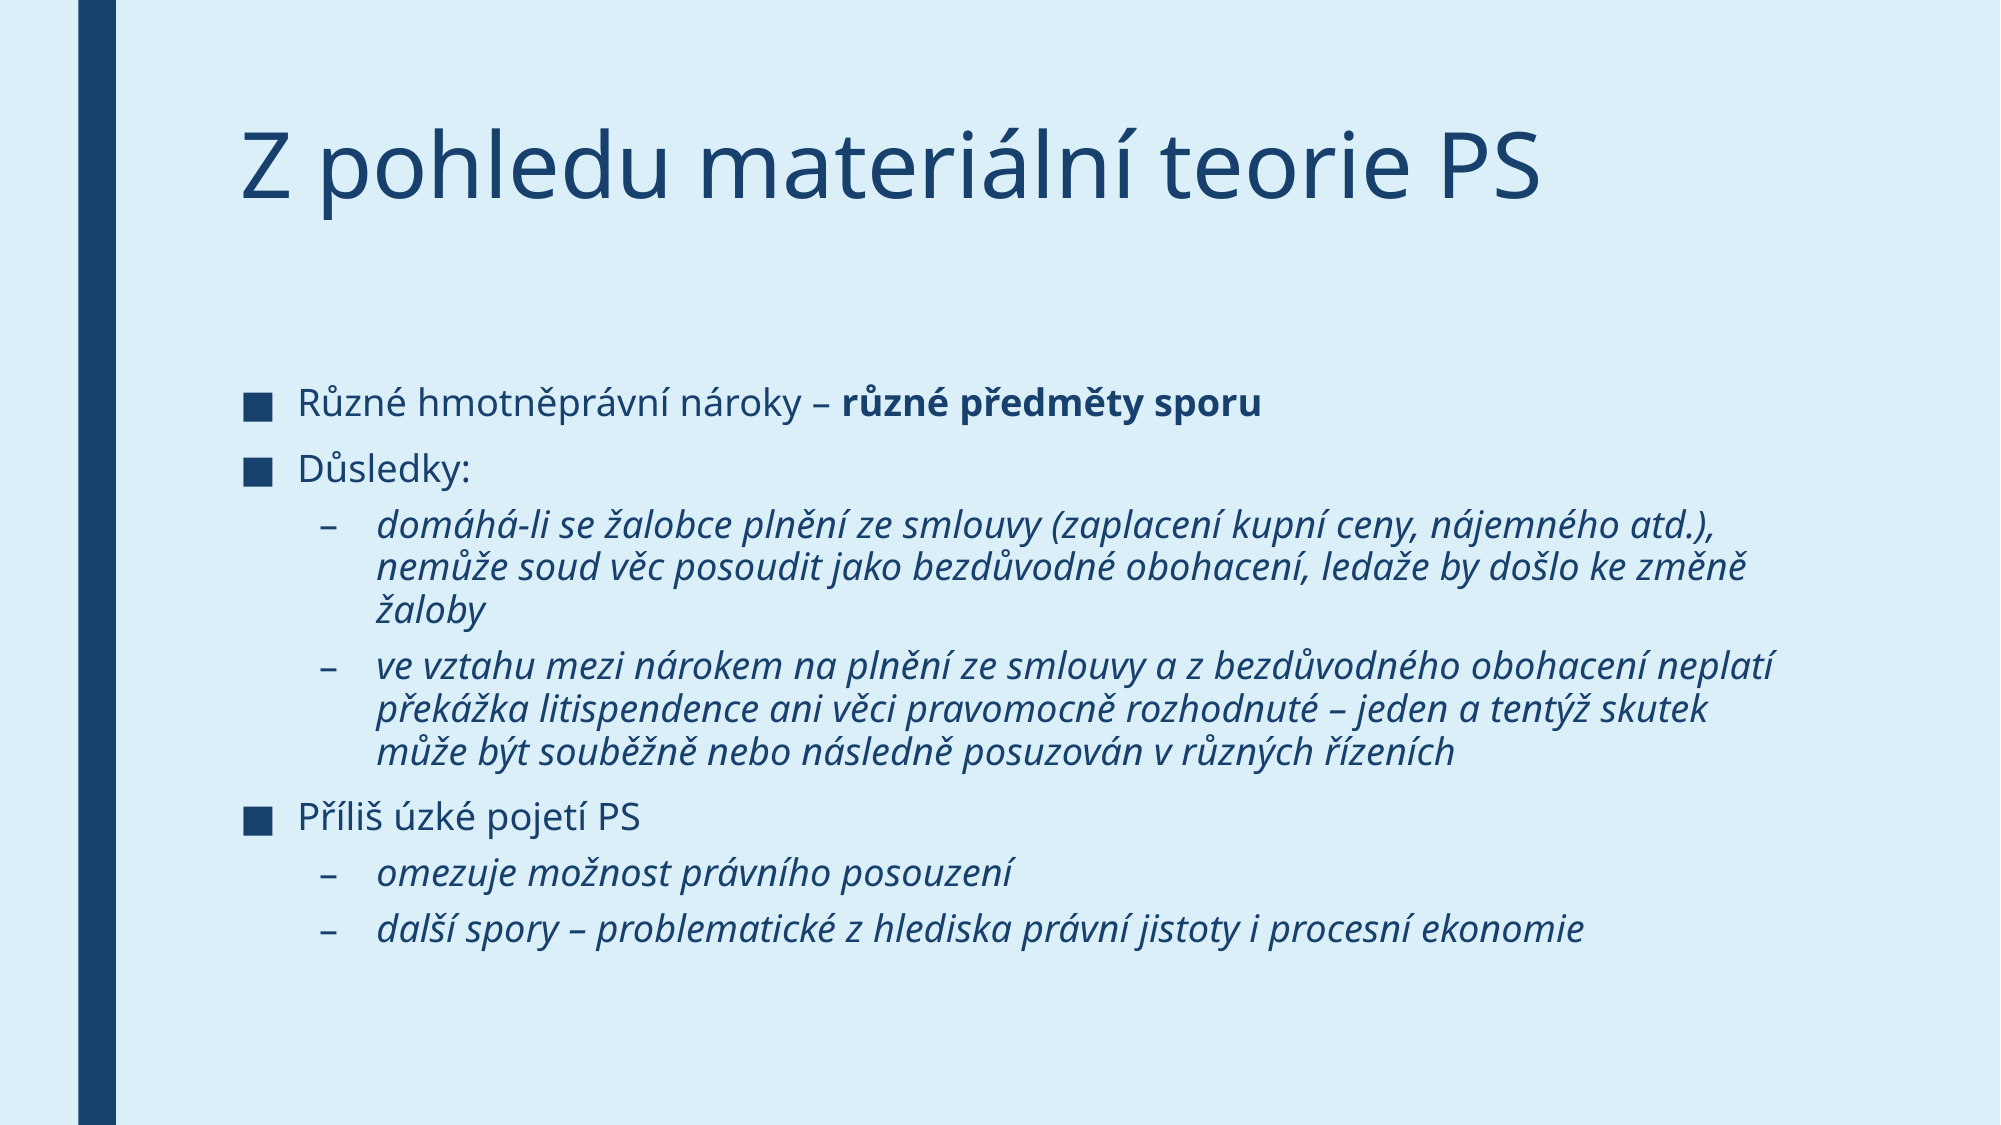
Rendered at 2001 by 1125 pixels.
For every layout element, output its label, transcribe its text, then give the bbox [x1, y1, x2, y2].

list Různé hmotněprávní nároky – různé předměty sporu Důsledky: domáhá-li se žalobce plnění ze smlouvy (zaplacení kupní ceny, nájemného atd.), nemůže soud věc posoudit jako bezdůvodné obohacení, ledaže by došlo ke změně žaloby ve vztahu mezi nárokem na plnění ze smlouvy a z bezdůvodného obohacení neplatí překážka litispendence ani věci pravomocně rozhodnuté – jeden a tentýž skutek může být souběžně nebo následně posuzován v různých řízeních Příliš úzké pojetí PS omezuje možnost právního posouzení další spory – problematické z hlediska právní jistoty i procesní ekonomie [225, 375, 1800, 963]
title Z pohledu materiální teorie PS [225, 112, 1800, 357]
